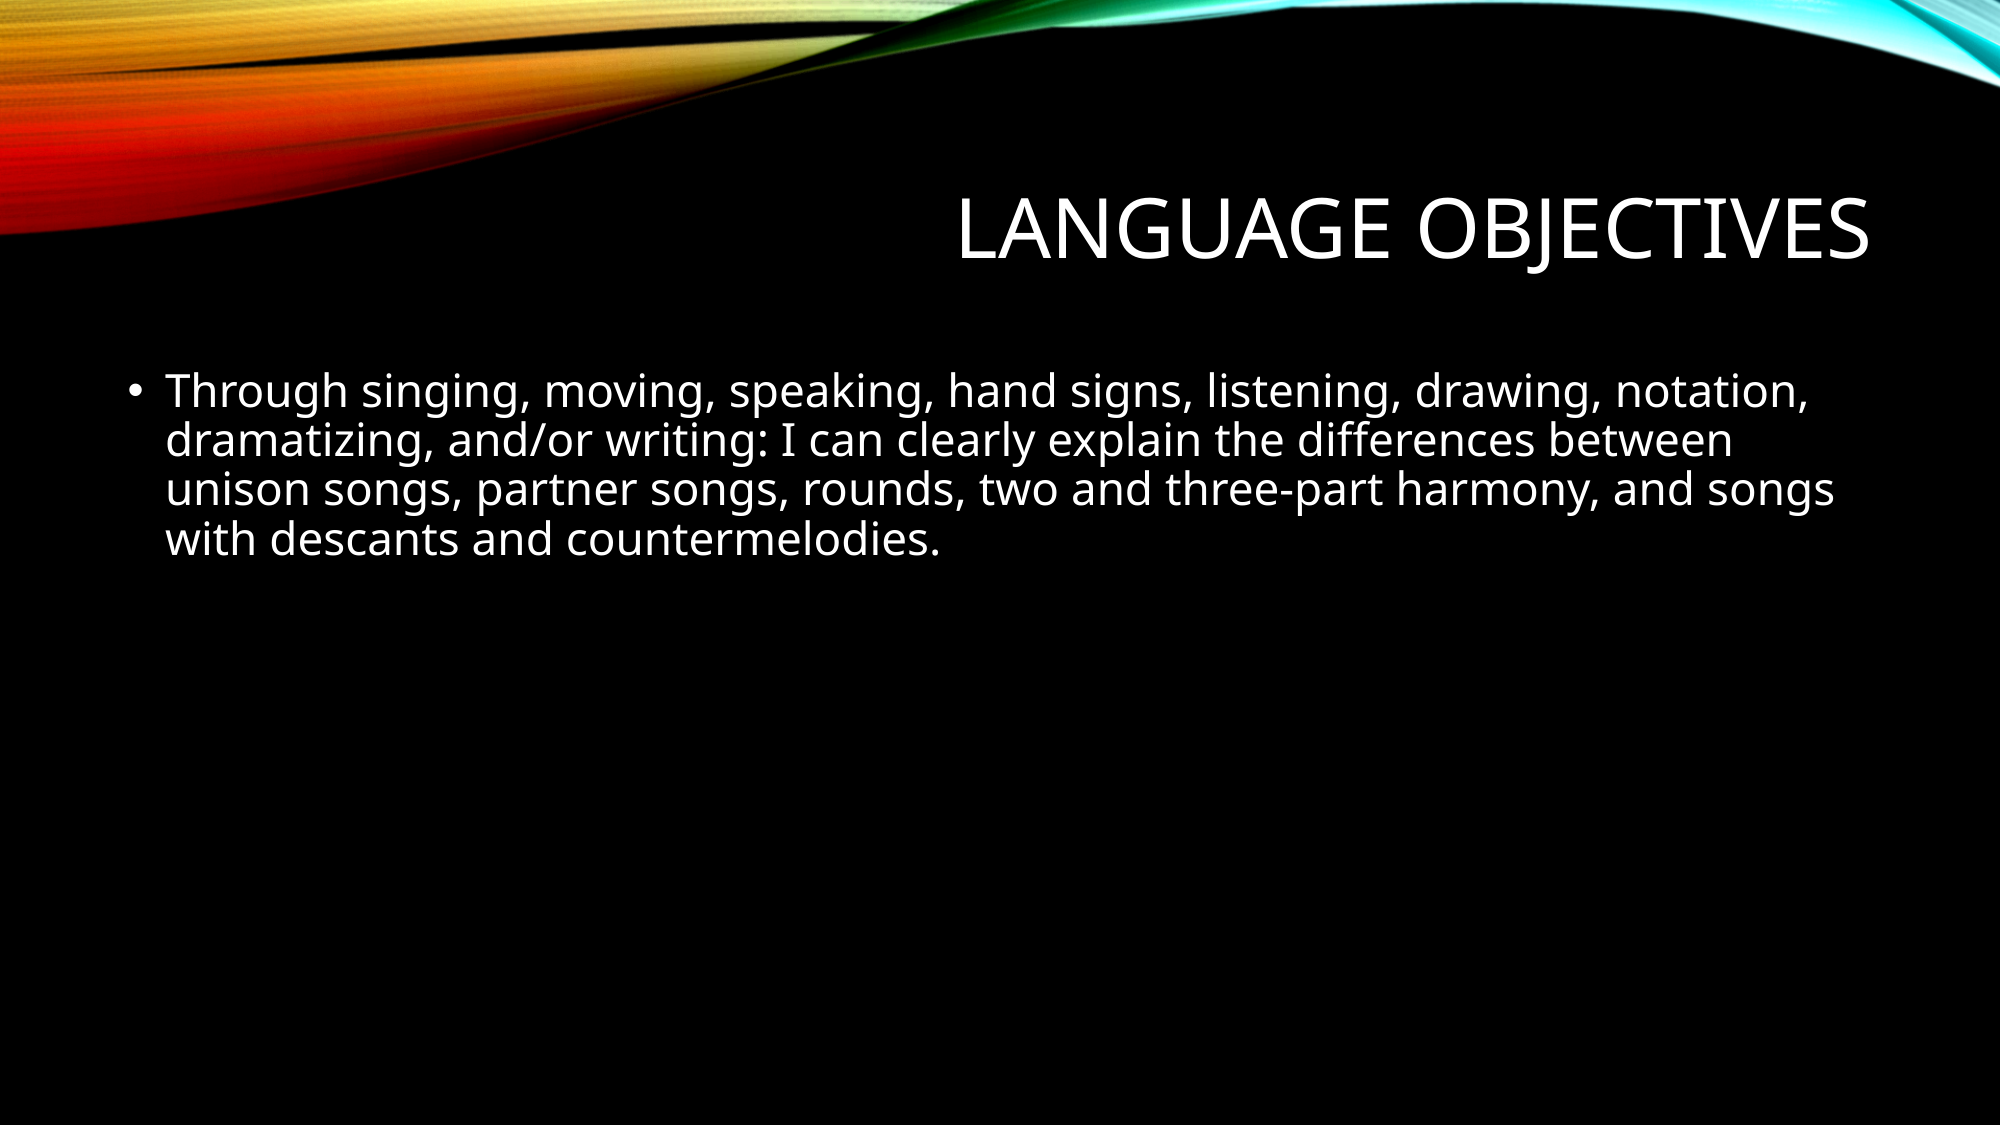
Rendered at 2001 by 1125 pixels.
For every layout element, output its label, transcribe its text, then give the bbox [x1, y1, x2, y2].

list Through singing, moving, speaking, hand signs, listening, drawing, notation, dramatizing, and/or writing: I can clearly explain the differences between unison songs, partner songs, rounds, two and three-part harmony, and songs with descants and countermelodies. [112, 360, 1888, 1021]
picture [0, 0, 2000, 237]
title Language Objectives [474, 125, 1888, 338]
